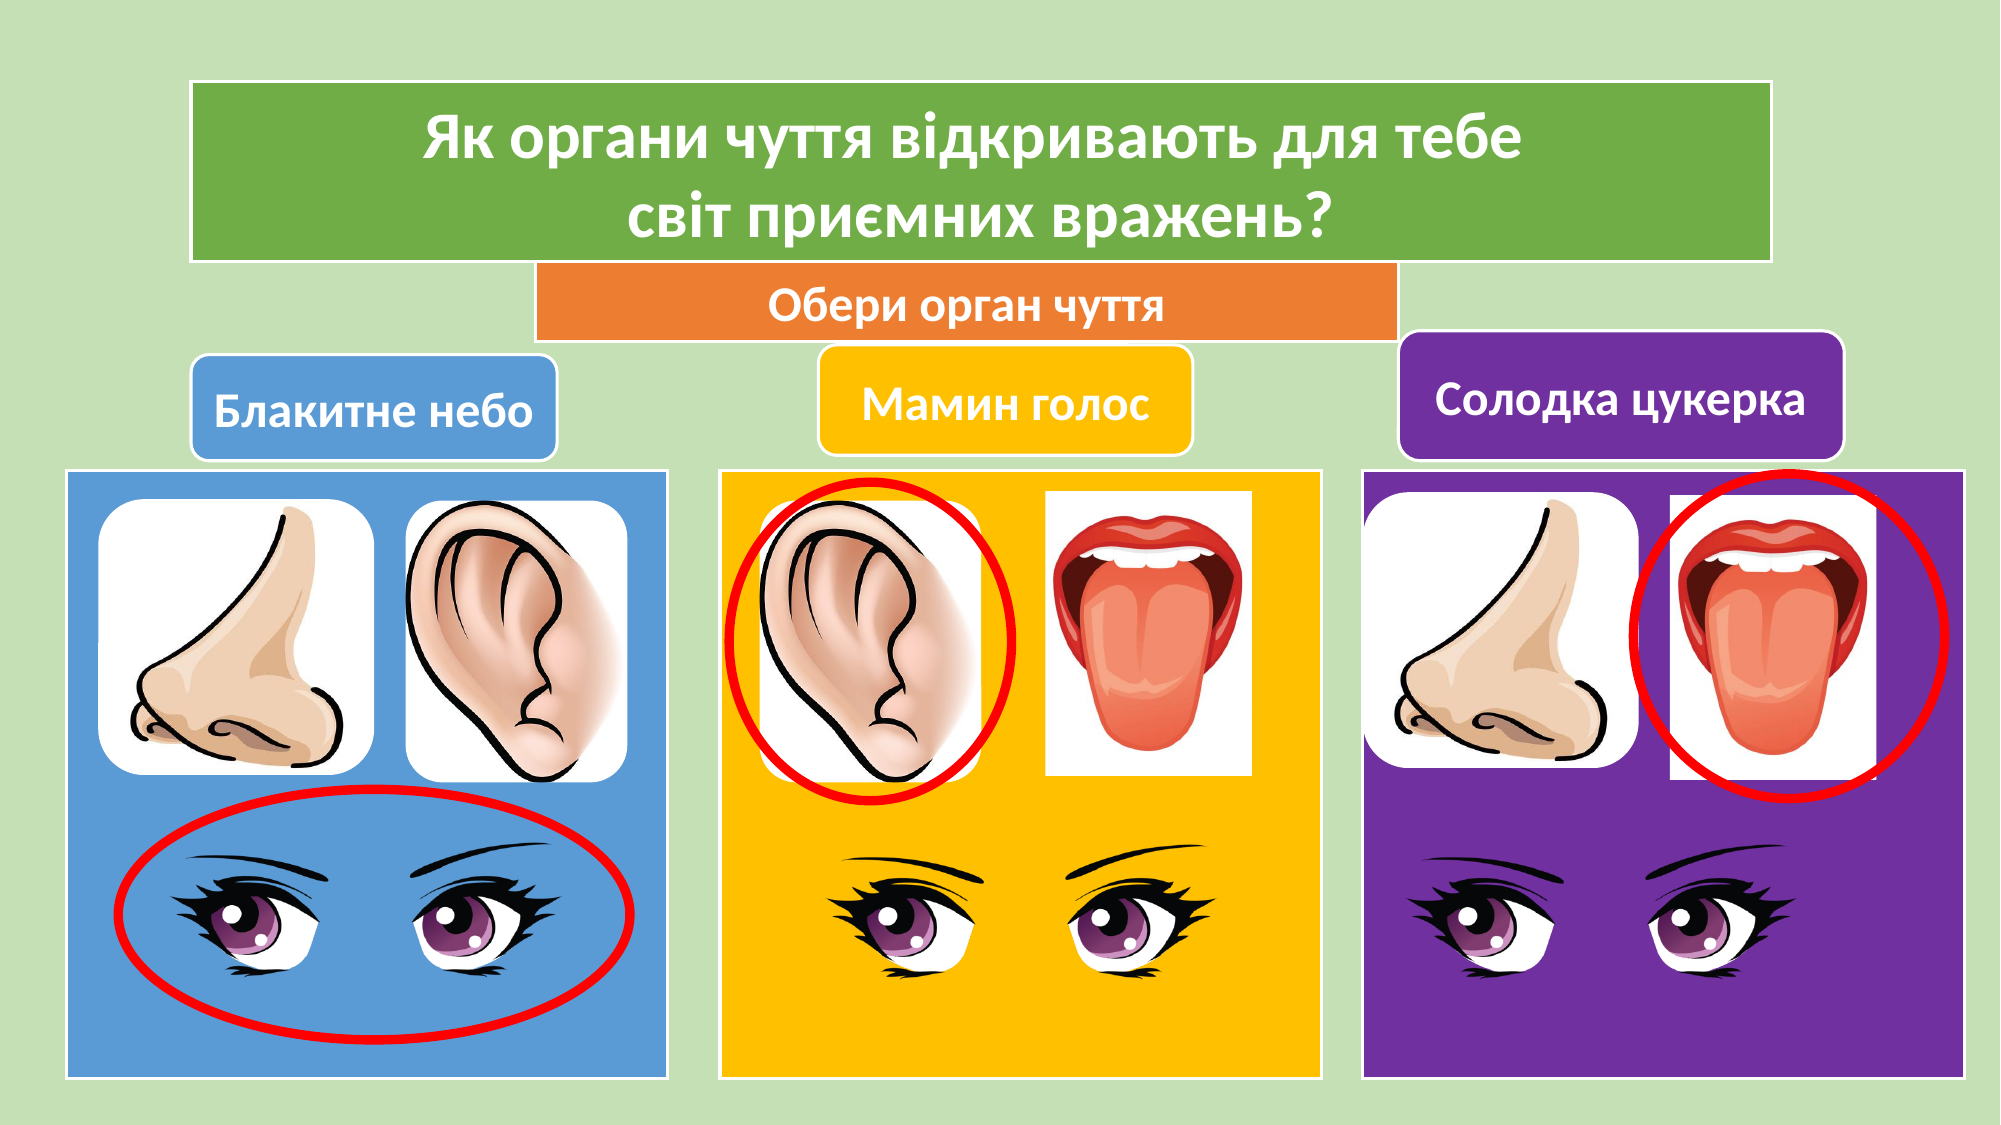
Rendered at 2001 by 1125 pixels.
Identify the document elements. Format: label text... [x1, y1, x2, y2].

text_box [982, 542, 1013, 741]
picture [162, 826, 569, 998]
picture [818, 828, 1224, 1001]
text_box [1877, 500, 1946, 772]
text_box [1711, 472, 1867, 494]
picture [759, 500, 982, 783]
text_box [569, 832, 631, 997]
text_box [181, 998, 568, 1041]
picture [1398, 828, 1804, 1001]
picture [1669, 494, 1877, 780]
text_box [1361, 469, 1966, 1080]
text_box [1639, 531, 1669, 742]
picture [1045, 490, 1252, 776]
picture [98, 499, 375, 776]
text_box [803, 783, 938, 802]
text_box [190, 788, 558, 826]
text_box Як органи чуття відкривають для тебе світ приємних вражень? [189, 80, 1773, 263]
text_box [1714, 780, 1864, 800]
text_box [117, 843, 162, 986]
text_box Обери орган чуття [534, 263, 1400, 343]
text_box [65, 469, 669, 1080]
text_box [718, 469, 1323, 1080]
text_box Блакитне небо [189, 353, 559, 463]
text_box [803, 481, 938, 500]
text_box Солодка цукерка [1397, 329, 1846, 462]
text_box [728, 541, 759, 742]
picture [405, 500, 628, 783]
picture [1362, 492, 1639, 769]
text_box Мамин голос [816, 343, 1195, 457]
